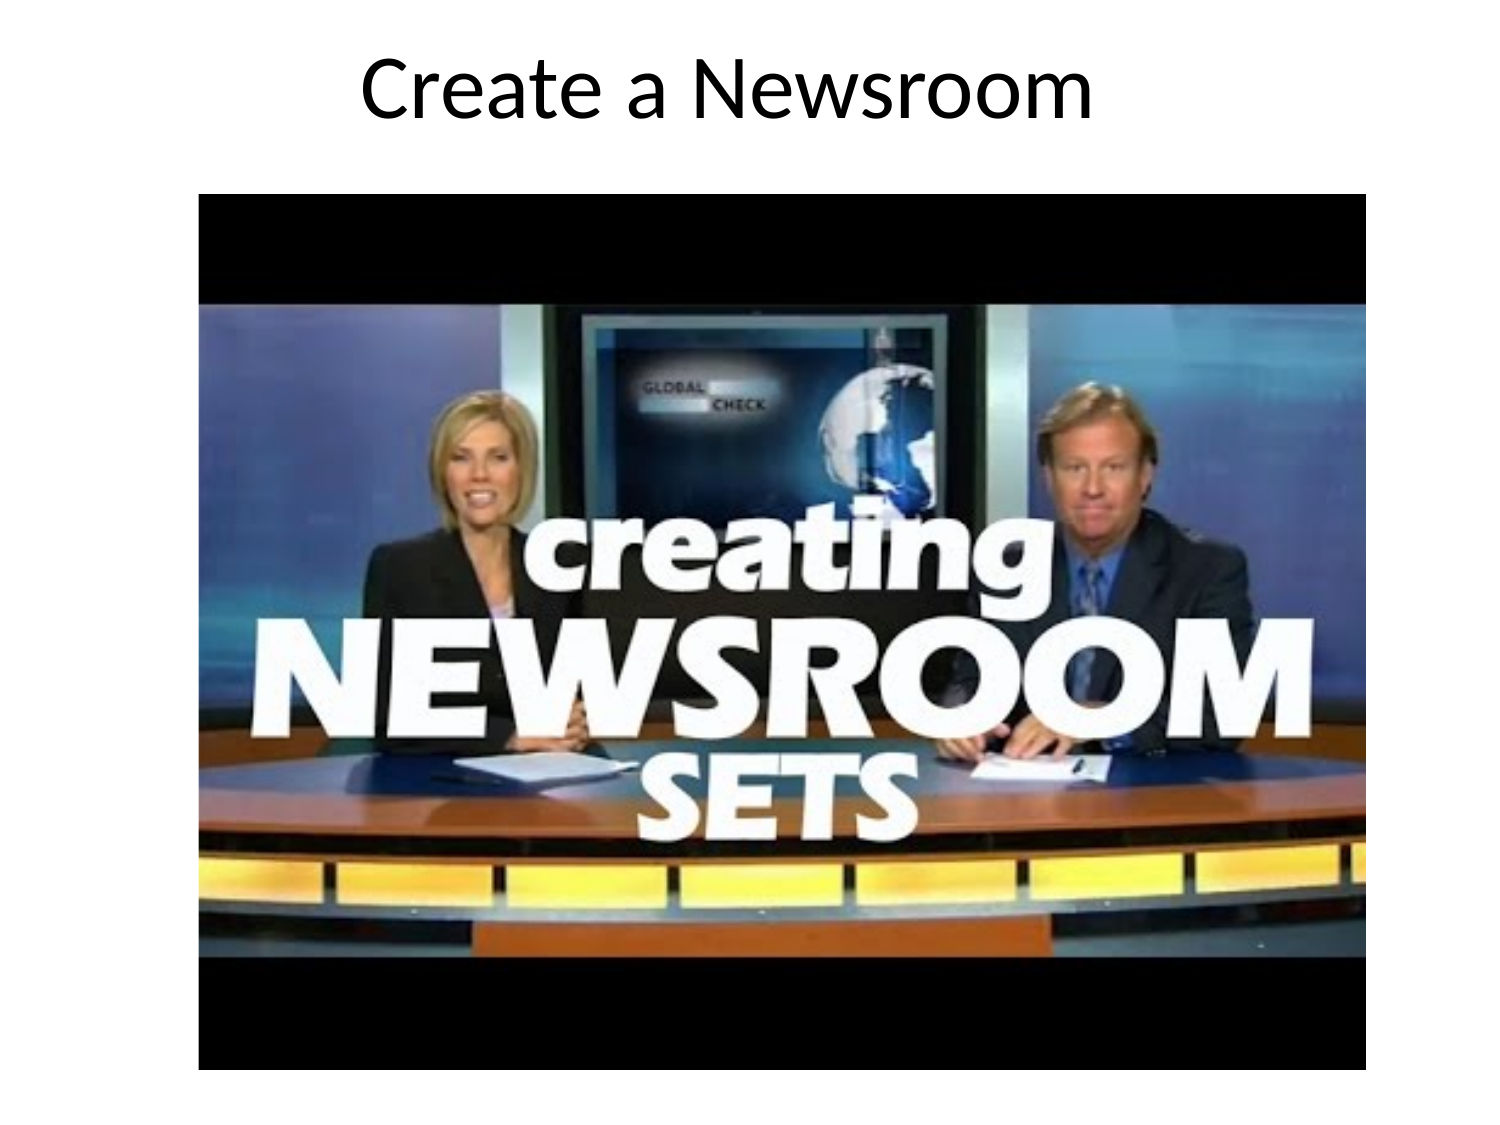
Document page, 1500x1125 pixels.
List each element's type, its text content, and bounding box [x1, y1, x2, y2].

text_box [198, 194, 1366, 1070]
title Create a Newsroom [90, 20, 1366, 144]
